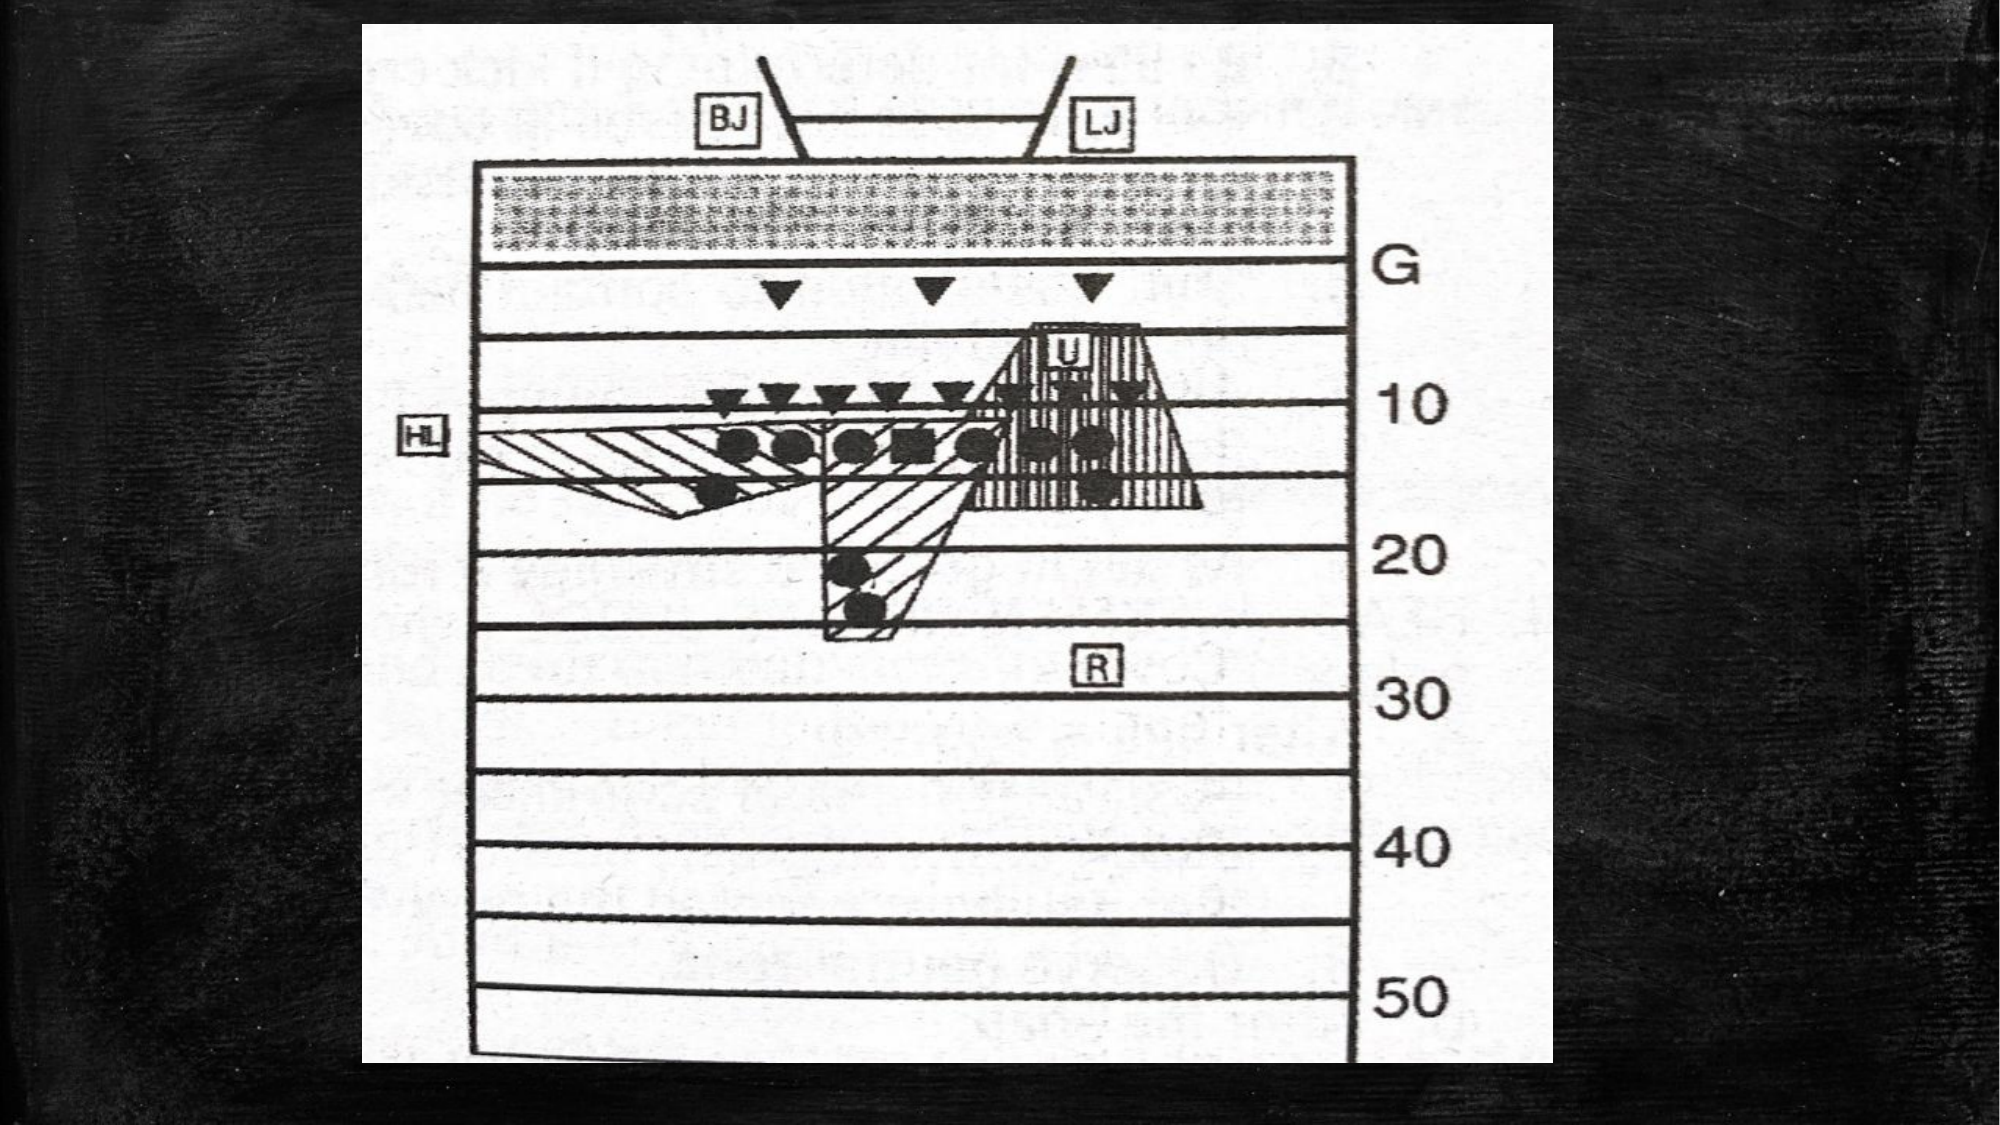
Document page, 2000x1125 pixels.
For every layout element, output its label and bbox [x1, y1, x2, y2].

picture [362, 24, 1553, 1063]
